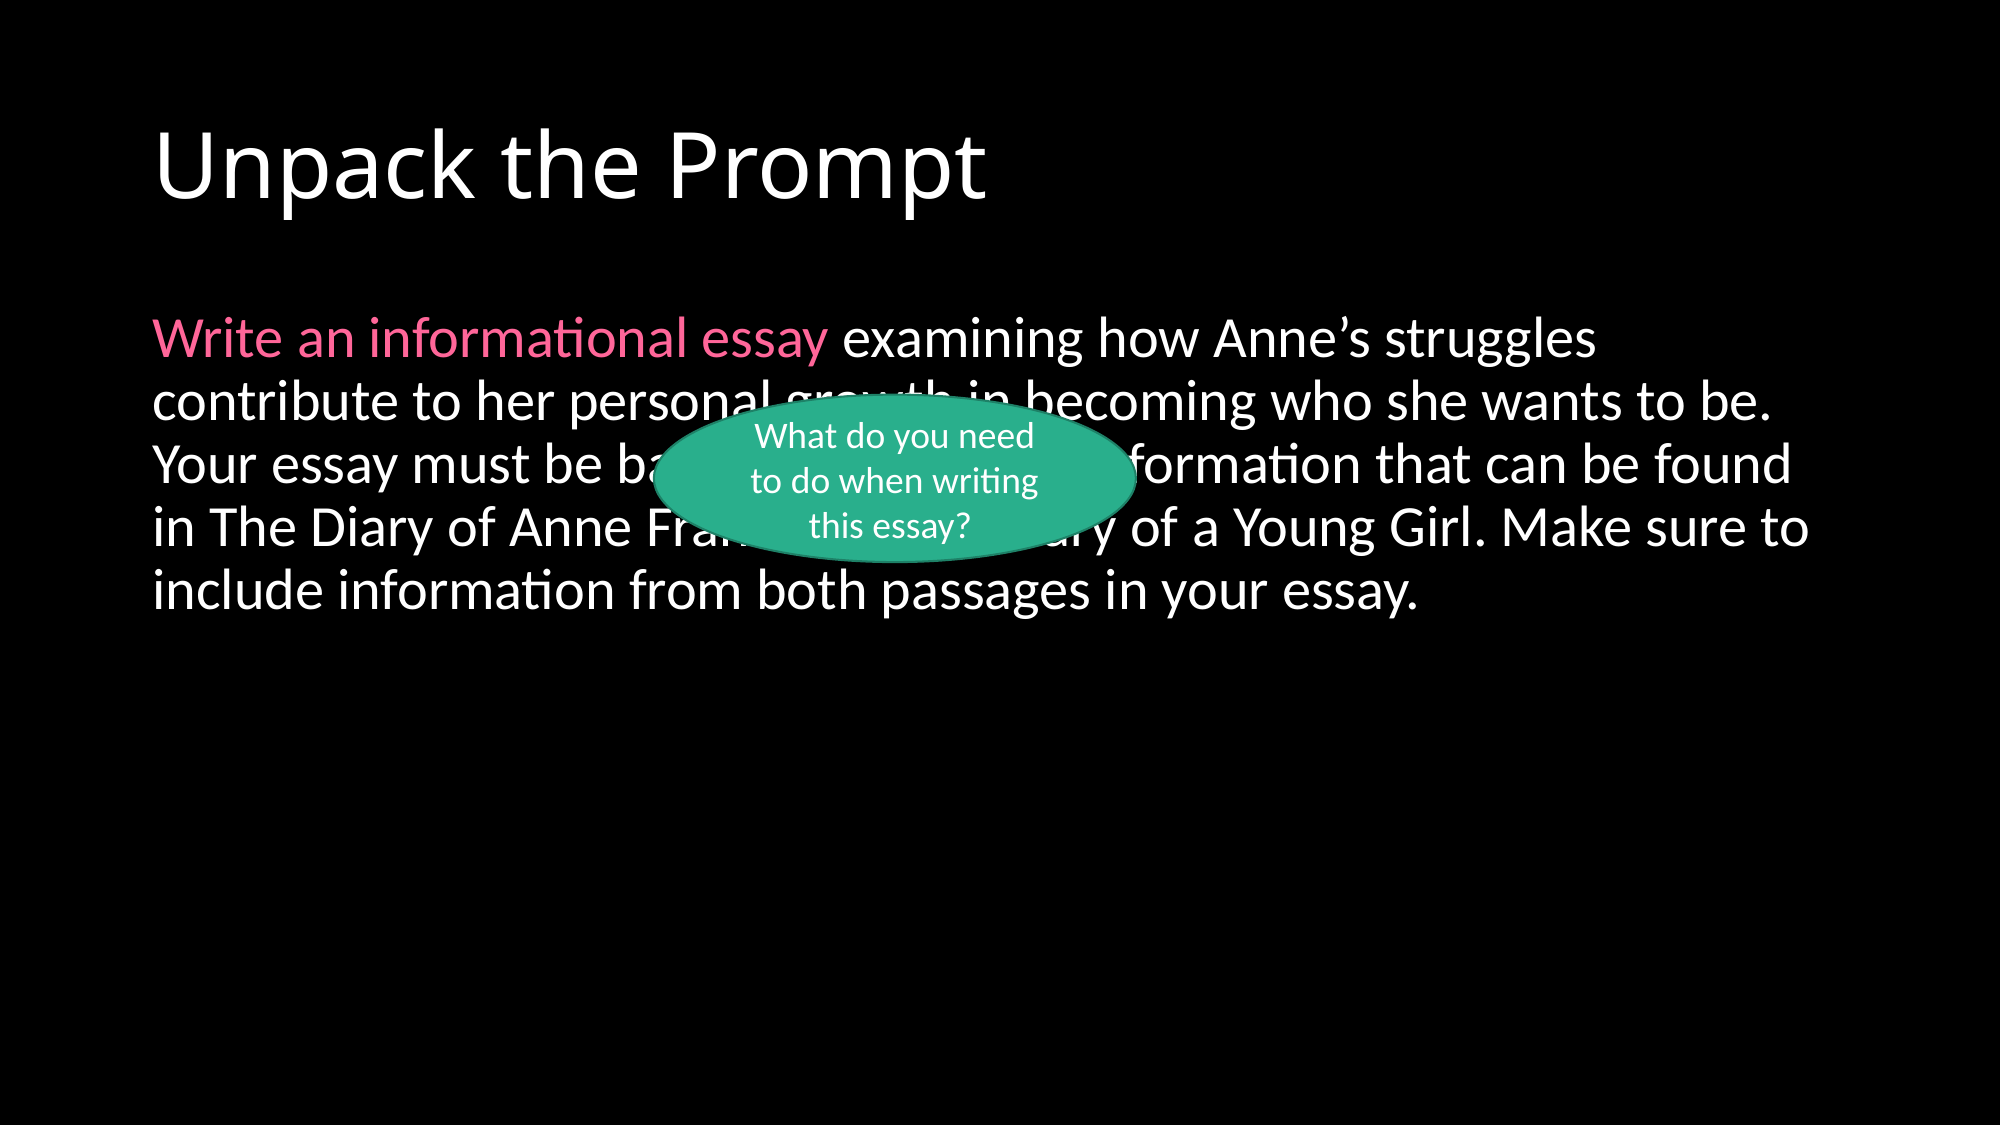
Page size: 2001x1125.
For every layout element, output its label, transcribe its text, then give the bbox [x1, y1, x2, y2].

title Unpack the Prompt [137, 59, 1863, 278]
list Write an informational essay examining how Anne’s struggles contribute to her personal growth in becoming who she wants to be. Your essay must be based on ideas and information that can be found in The Diary of Anne Frank and The Diary of a Young Girl. Make sure to include information from both passages in your essay. [137, 299, 1863, 1014]
text_box What do you need to do when writing this essay? [652, 393, 1137, 564]
